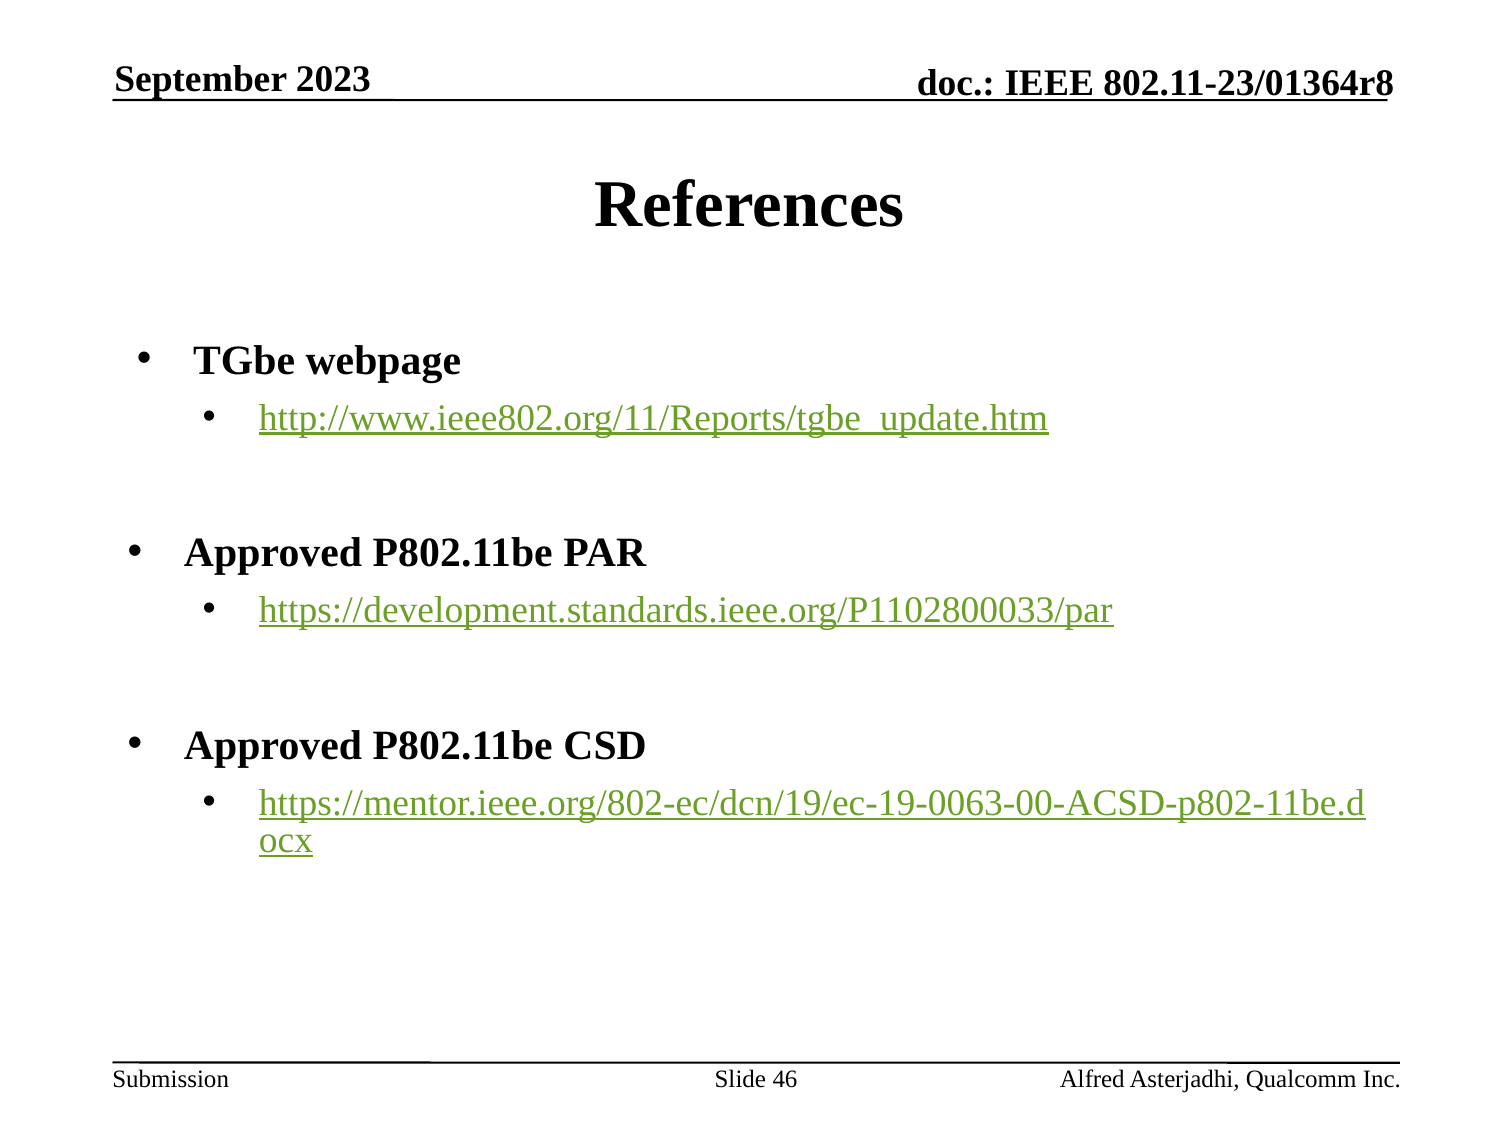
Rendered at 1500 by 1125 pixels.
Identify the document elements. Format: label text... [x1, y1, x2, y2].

slide_number Slide 46 [712, 1061, 800, 1123]
list TGbe webpage http://www.ieee802.org/11/Reports/tgbe_update.htm Approved P802.11be PAR https://development.standards.ieee.org/P1102800033/par Approved P802.11be CSD https://mentor.ieee.org/802-ec/dcn/19/ec-19-0063-00-ACSD-p802-11be.docx [112, 324, 1388, 1000]
footer Alfred Asterjadhi, Qualcomm Inc. [878, 1061, 1402, 1093]
title References [112, 112, 1388, 288]
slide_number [114, 54, 493, 100]
